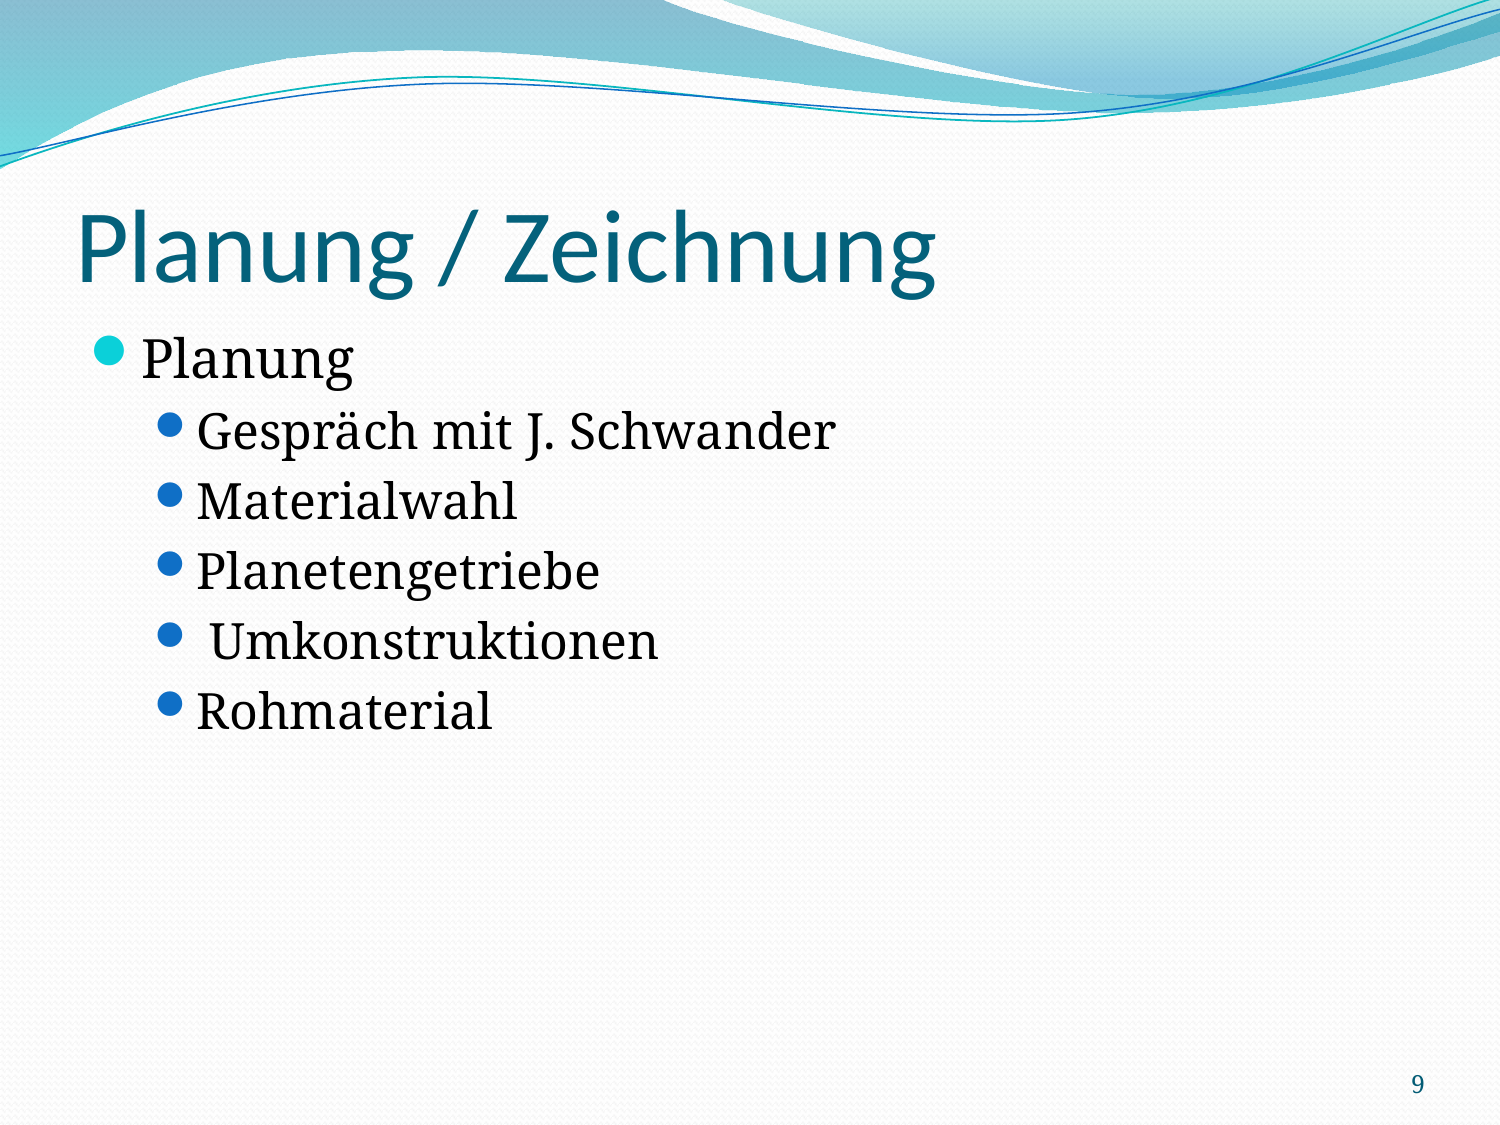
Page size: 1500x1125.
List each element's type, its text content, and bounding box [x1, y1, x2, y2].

title Planung / Zeichnung [75, 115, 1425, 303]
slide_number 9 [1299, 1042, 1425, 1103]
list Planung Gespräch mit J. Schwander Materialwahl Planetengetriebe Umkonstruktionen Rohmaterial [75, 317, 1425, 1038]
